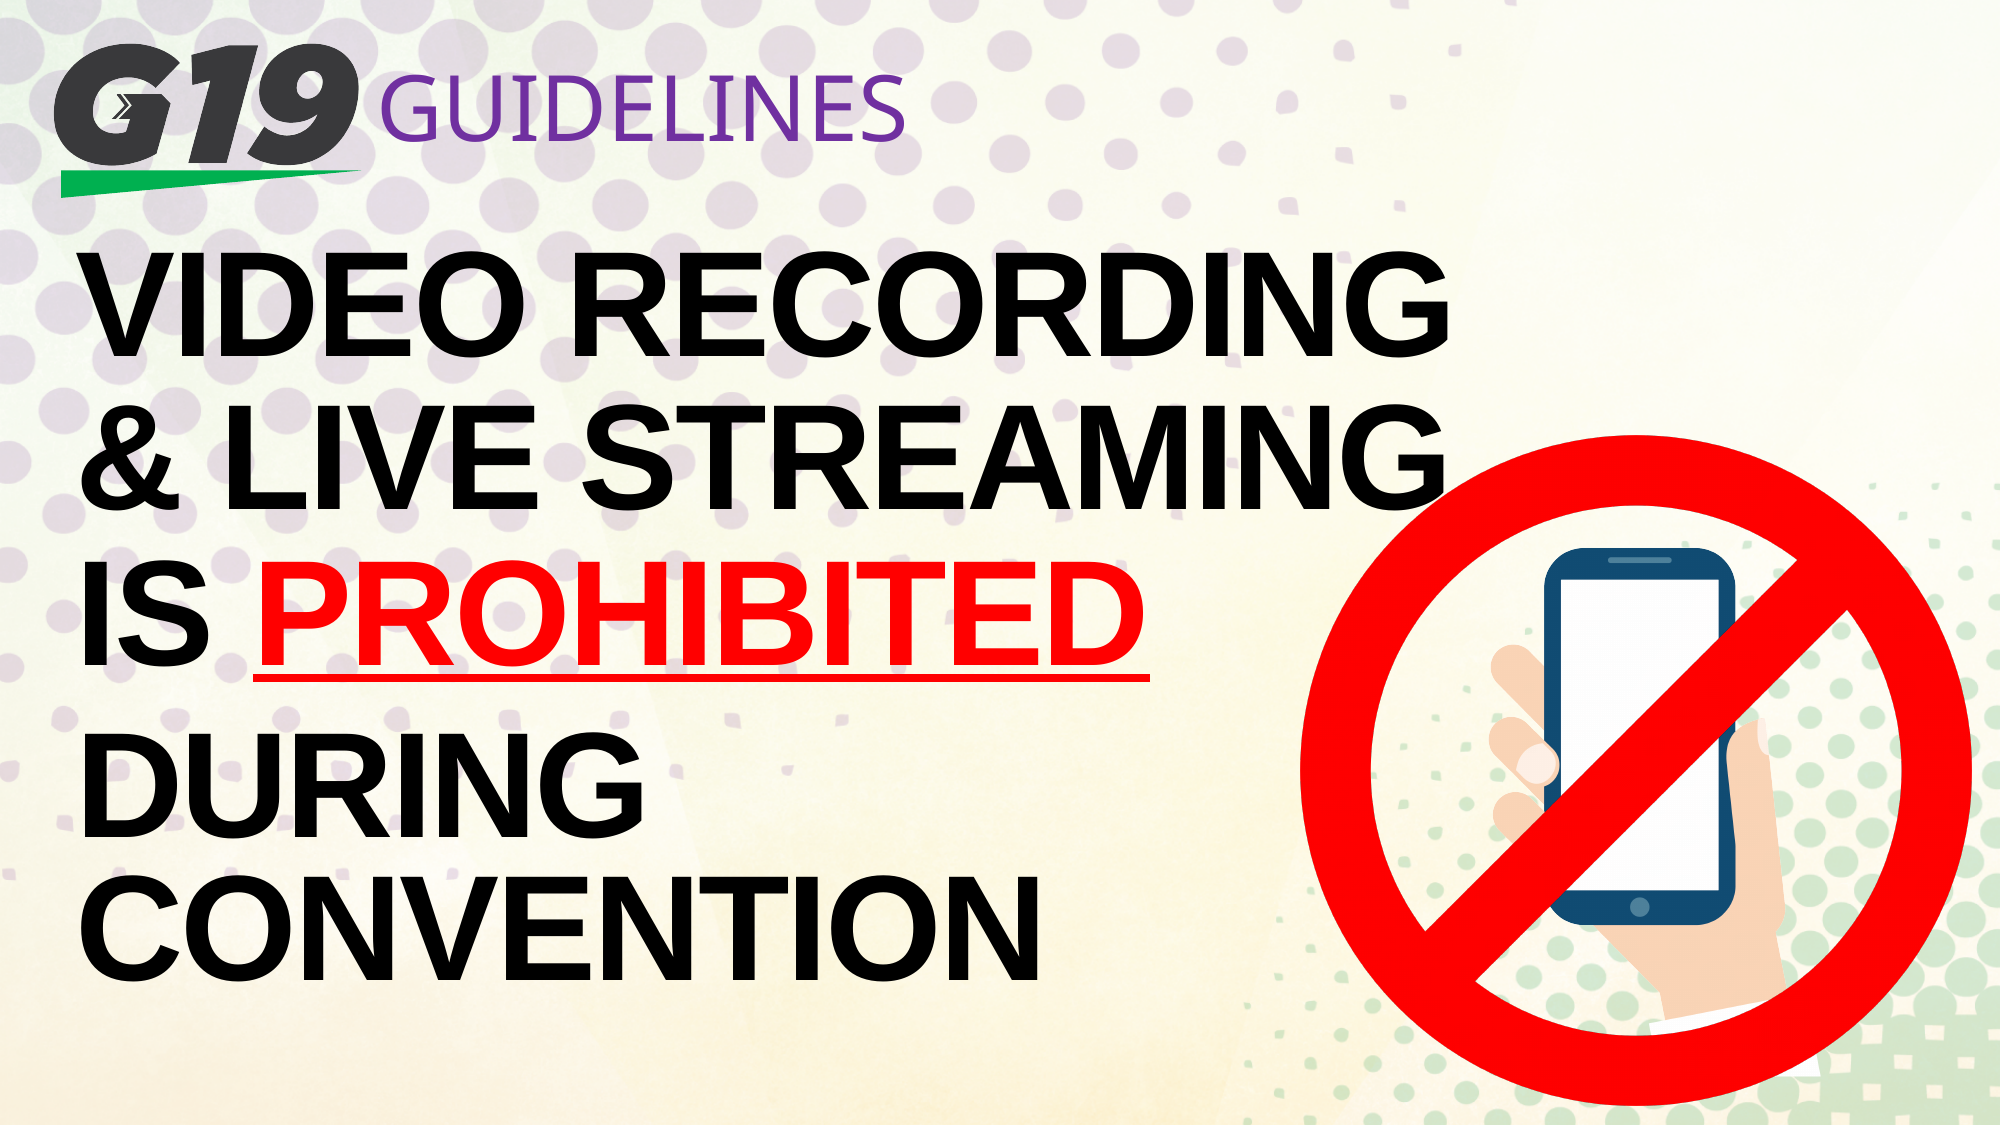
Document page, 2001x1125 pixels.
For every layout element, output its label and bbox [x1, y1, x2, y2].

text_box [1300, 435, 1972, 1125]
picture [0, 0, 2000, 1125]
text_box [47, 40, 362, 198]
